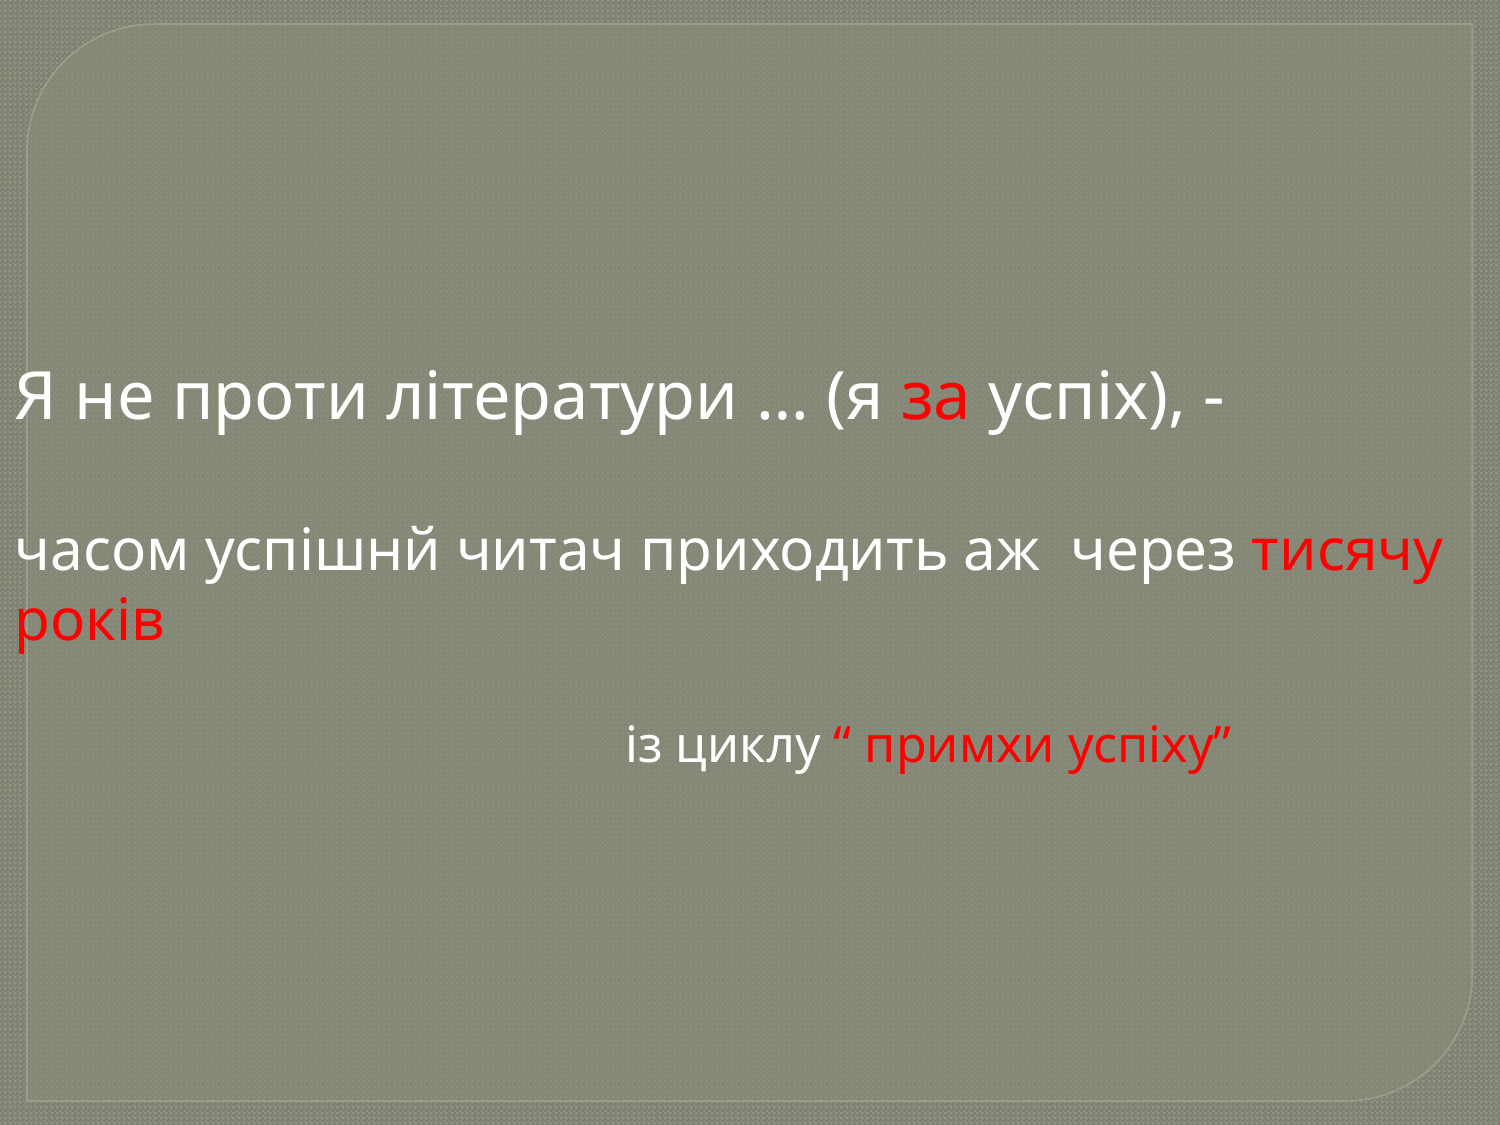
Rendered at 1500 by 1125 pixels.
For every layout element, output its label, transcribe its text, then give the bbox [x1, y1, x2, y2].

text_box Я не проти літератури … (я за успіх), - часом успішнй читач приходить аж через тисячу років із циклу “ примхи успіху” [0, 0, 1500, 1125]
